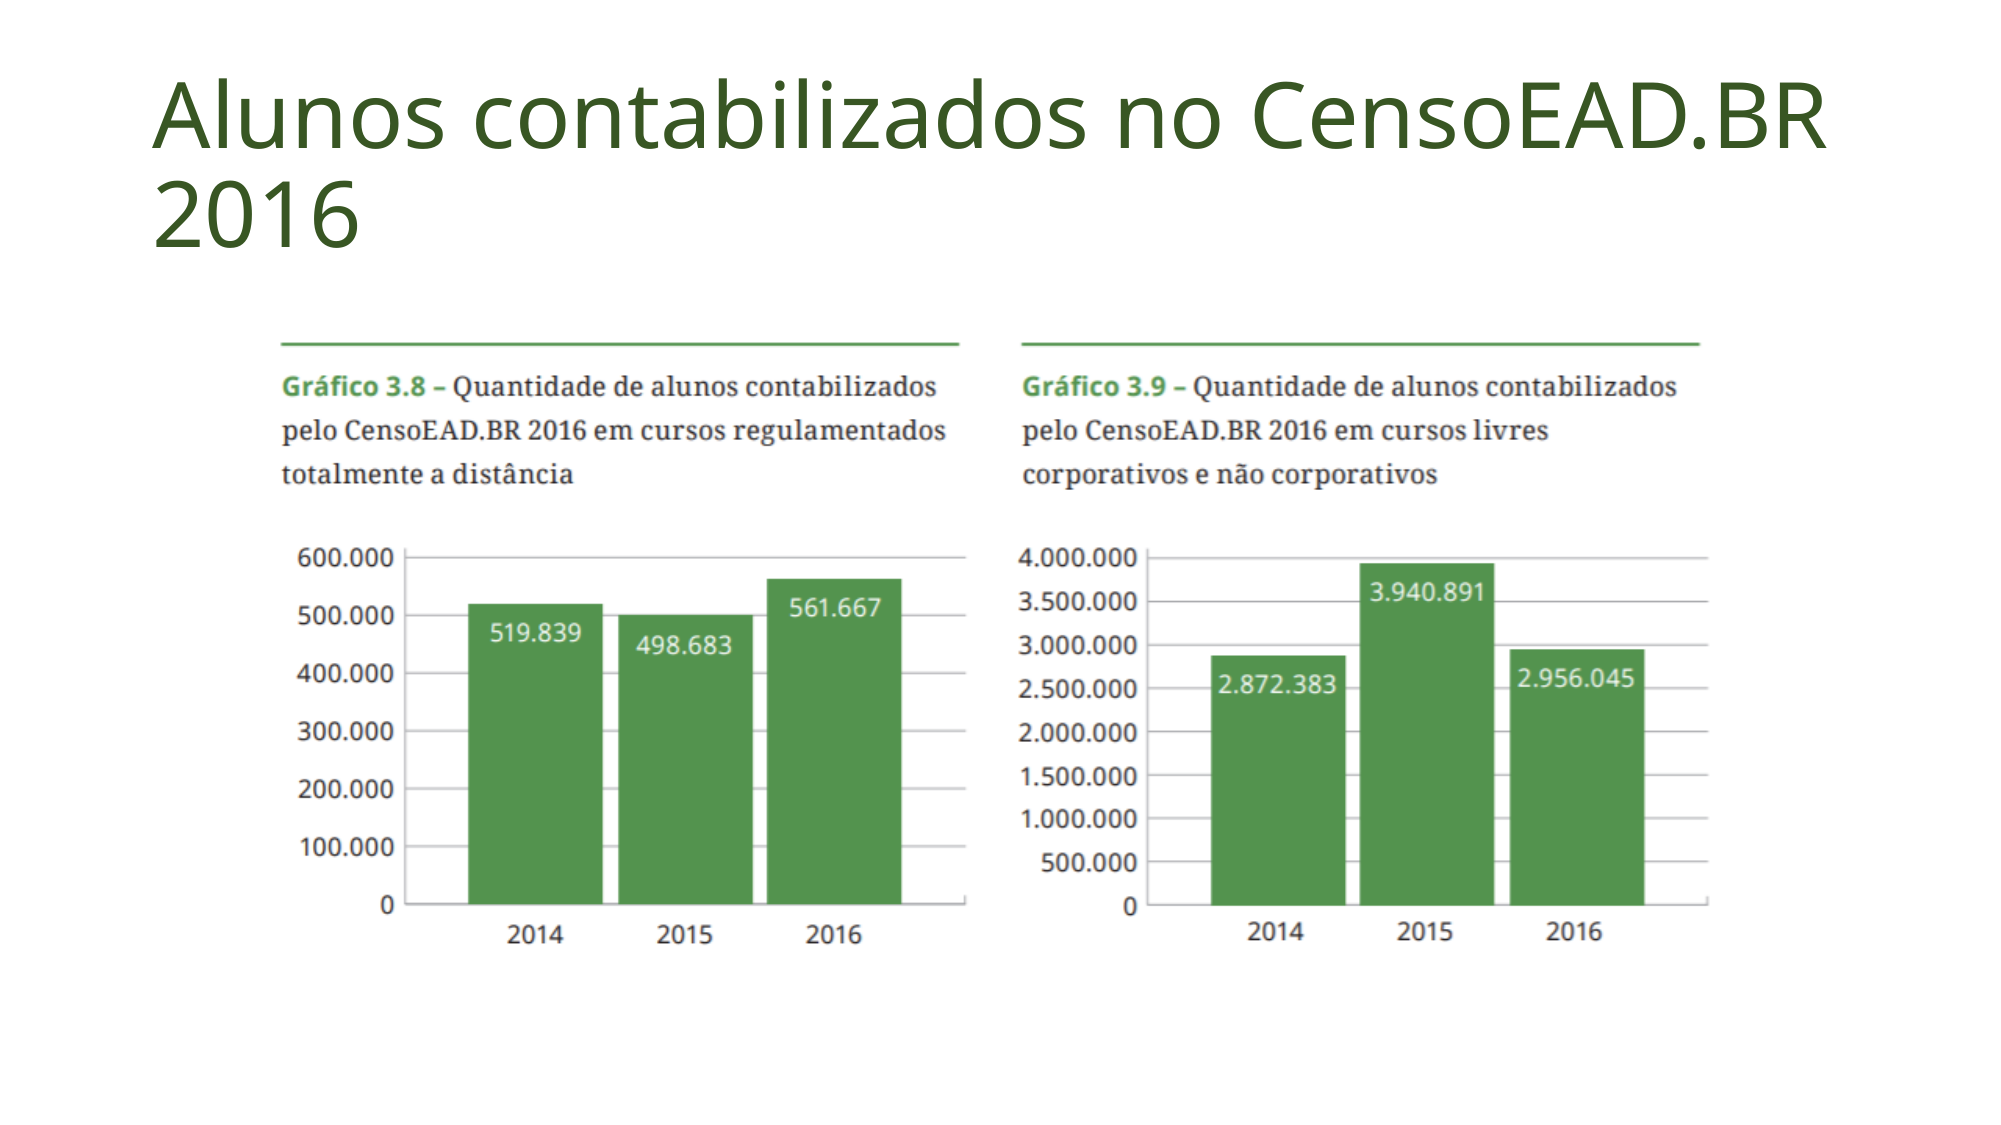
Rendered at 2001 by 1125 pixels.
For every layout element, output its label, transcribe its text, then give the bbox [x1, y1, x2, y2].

picture [251, 321, 1749, 964]
title Alunos contabilizados no CensoEAD.BR 2016 [137, 59, 1863, 278]
